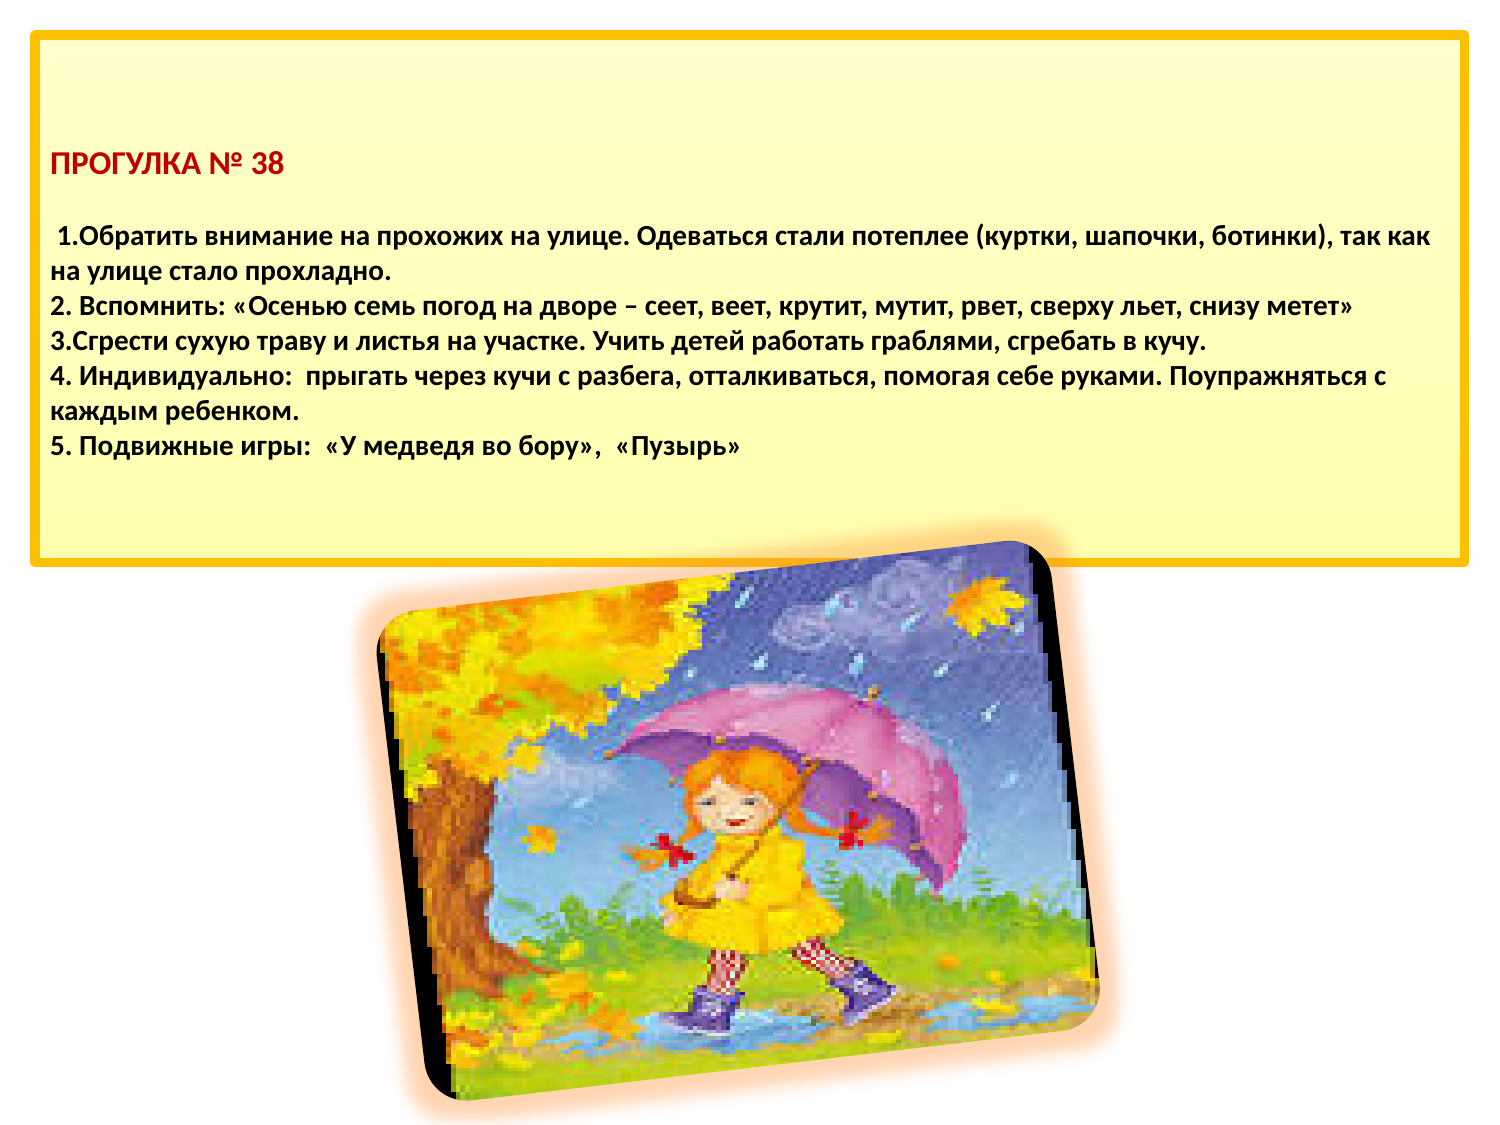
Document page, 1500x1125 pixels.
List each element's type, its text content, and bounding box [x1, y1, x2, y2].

picture [380, 540, 1100, 1101]
title ПРОГУЛКА № 38 1.Обратить внимание на прохожих на улице. Одеваться стали потеплее (куртки, шапочки, ботинки), так как на улице стало прохладно. 2. Вспомнить: «Осенью семь погод на дворе – сеет, веет, крутит, мутит, рвет, сверху льет, снизу метет» 3.Сгрести сухую траву и листья на участке. Учить детей работать граблями, сгребать в кучу. 4. Индивидуально: прыгать через кучи с разбега, отталкиваться, помогая себе руками. Поупражняться с каждым ребенком. 5. Подвижные игры: «У медведя во бору», «Пузырь» [35, 35, 1465, 563]
